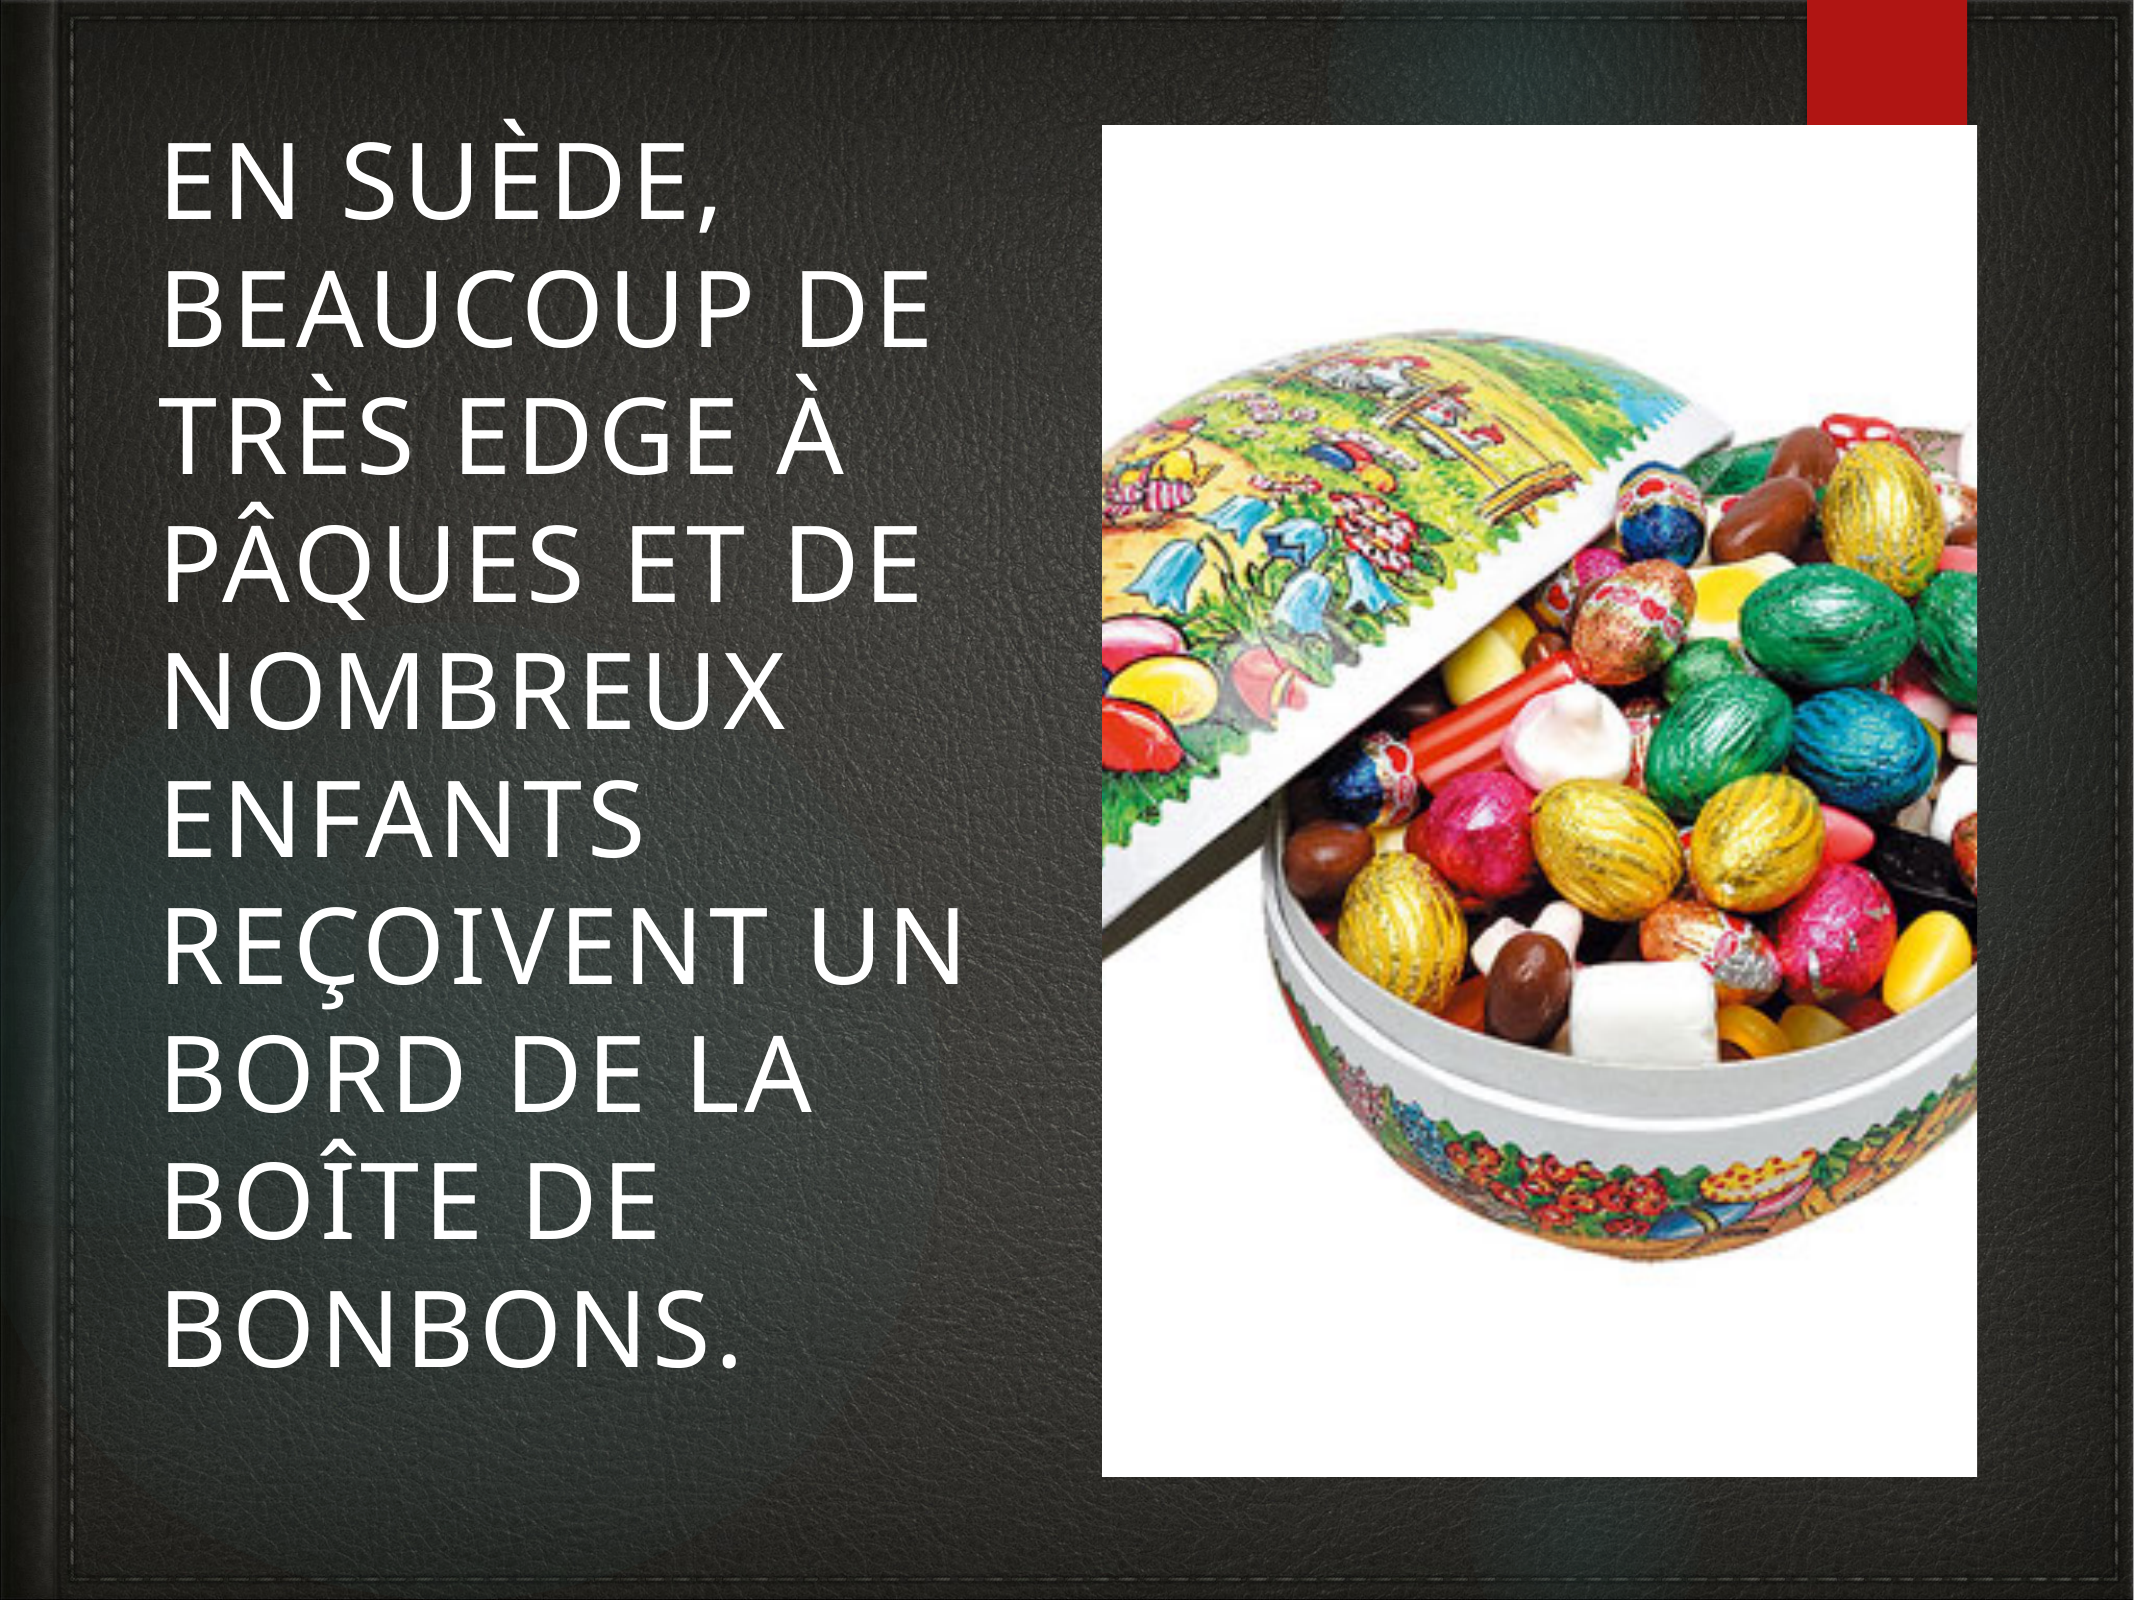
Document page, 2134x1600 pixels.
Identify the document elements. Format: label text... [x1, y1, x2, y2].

title En Suède, beaucoup de très EDGE à Pâques et de nombreux enfants reçoivent un bord de la boîte de bonbons. [143, 347, 1019, 1396]
picture [0, 0, 2134, 1600]
